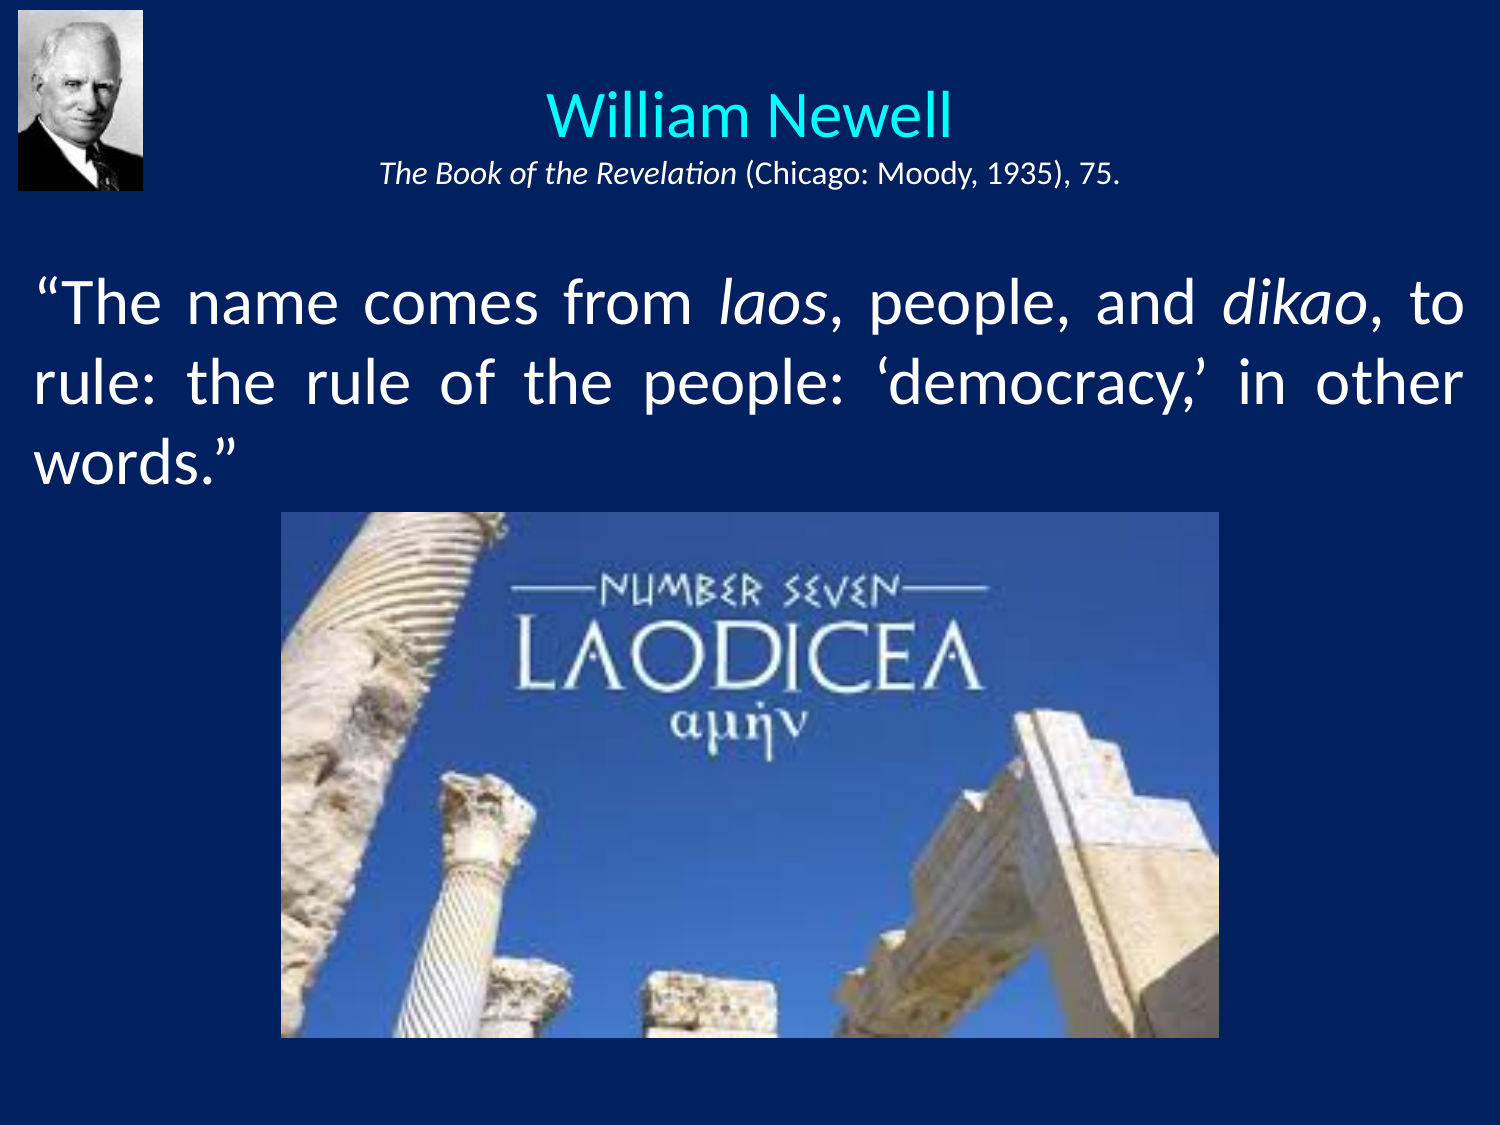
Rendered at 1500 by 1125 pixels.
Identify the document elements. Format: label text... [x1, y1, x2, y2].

picture [281, 512, 1219, 1038]
picture [18, 10, 143, 191]
title William Newell The Book of the Revelation (Chicago: Moody, 1935), 75. [143, 37, 1357, 225]
list “The name comes from laos, people, and dikao, to rule: the rule of the people: ‘democracy,’ in other words.” [18, 249, 1482, 588]
